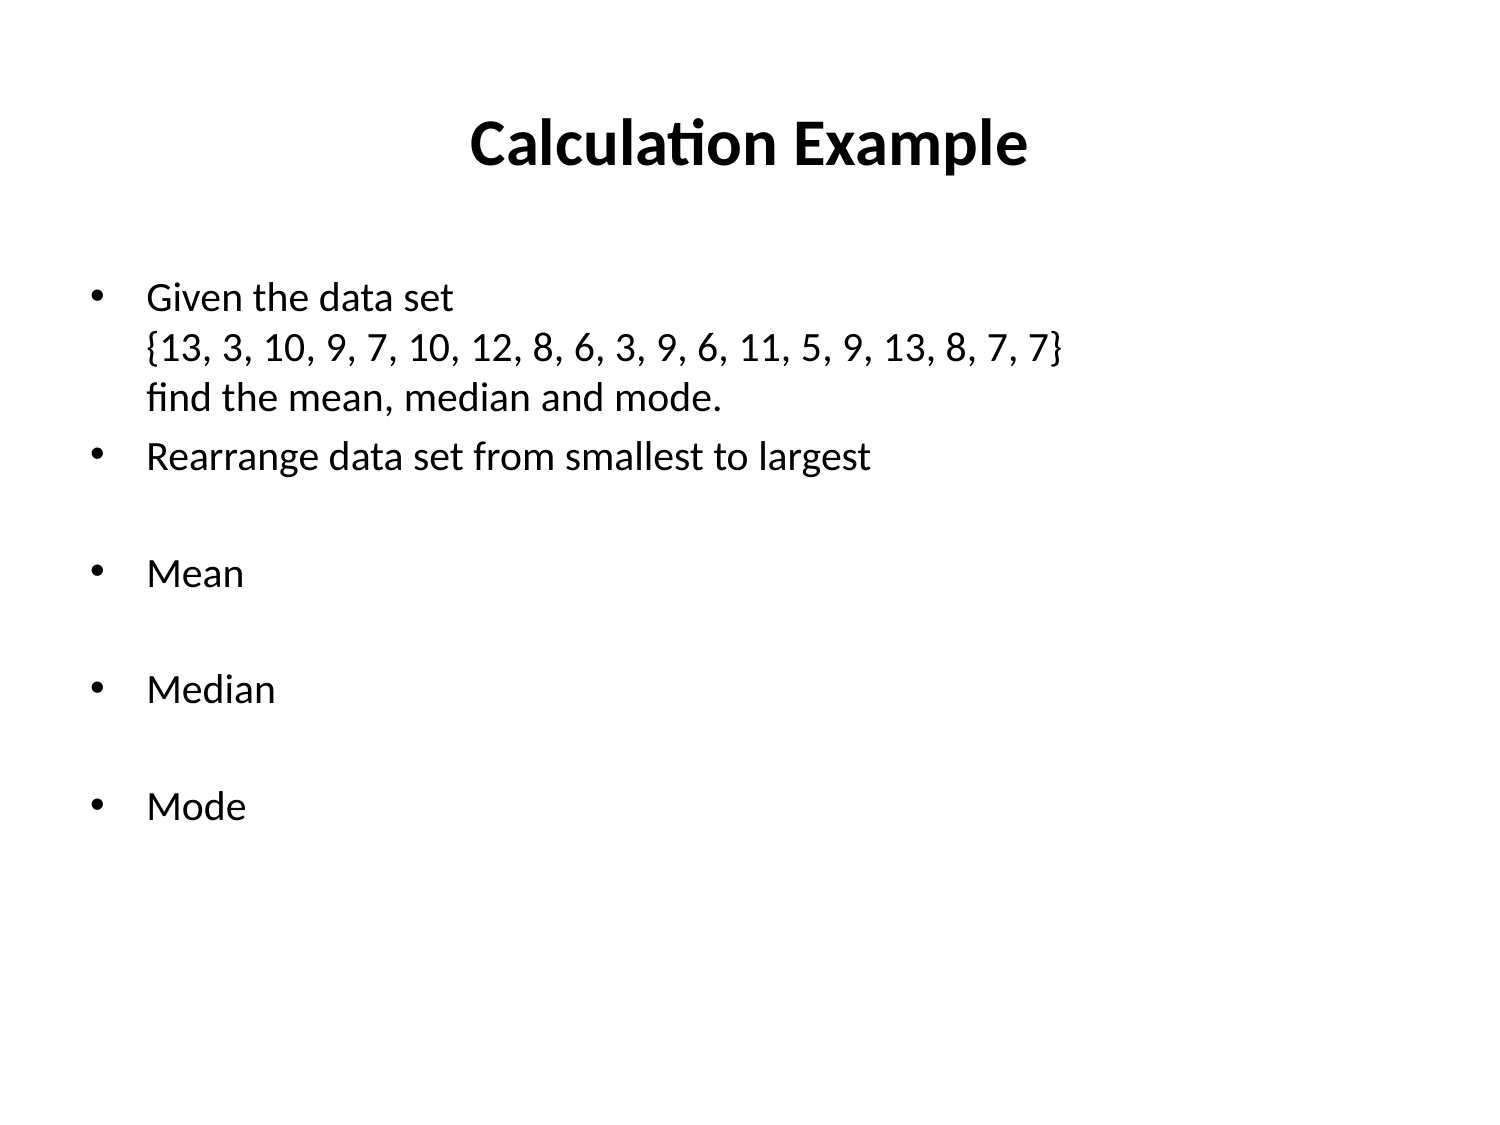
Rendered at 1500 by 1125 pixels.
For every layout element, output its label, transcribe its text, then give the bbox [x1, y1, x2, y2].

title Calculation Example [75, 45, 1425, 233]
list Given the data set {13, 3, 10, 9, 7, 10, 12, 8, 6, 3, 9, 6, 11, 5, 9, 13, 8, 7, 7} find the mean, median and mode. Rearrange data set from smallest to largest Mean Median Mode [75, 262, 1425, 1005]
